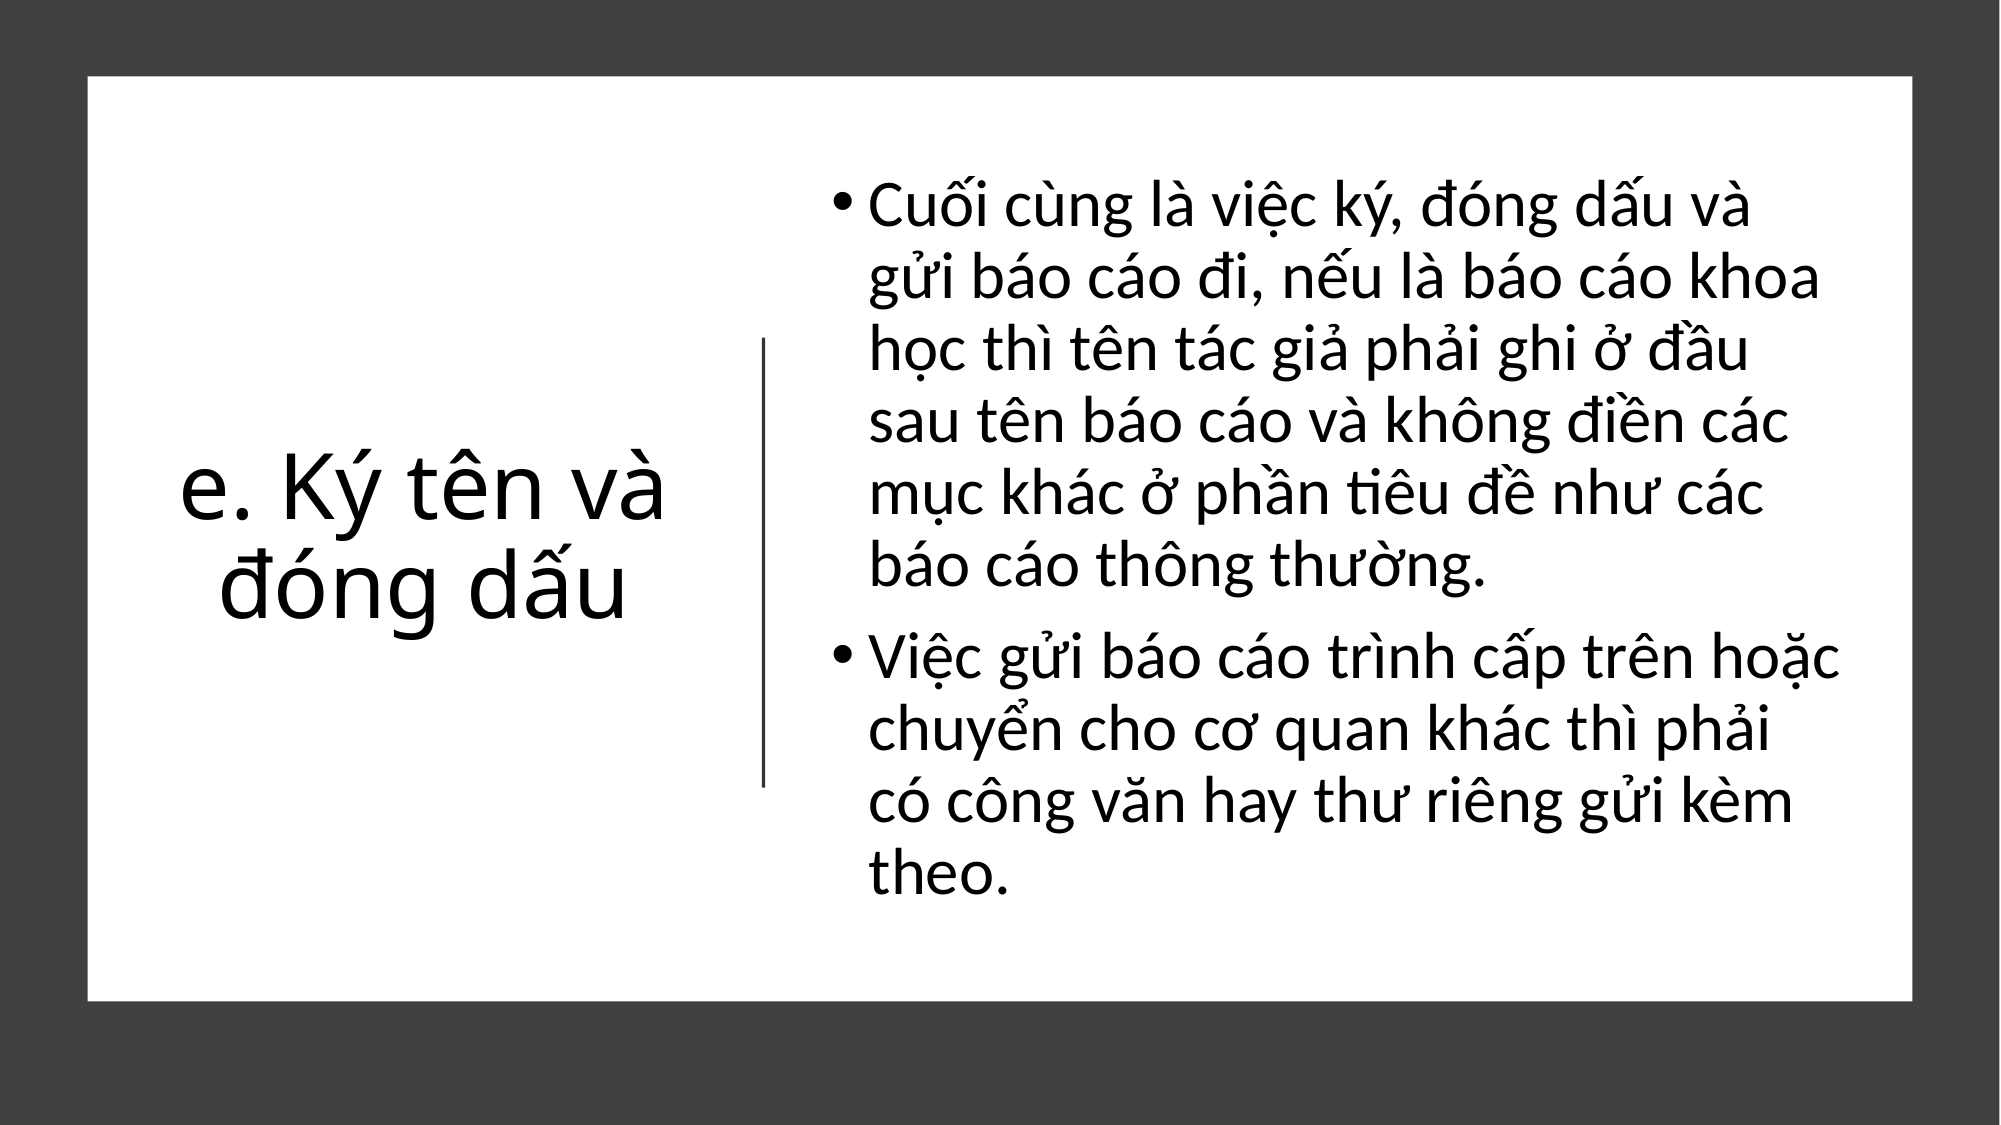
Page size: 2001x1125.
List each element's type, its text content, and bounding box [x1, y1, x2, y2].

title e. Ký tên và đóng dấu [137, 146, 711, 932]
list Cuối cùng là việc ký, đóng dấu và gửi báo cáo đi, nếu là báo cáo khoa học thì tên tác giả phải ghi ở đầu sau tên báo cáo và không điền các mục khác ở phần tiêu đề như các báo cáo thông thường. Việc gửi báo cáo trình cấp trên hoặc chuyển cho cơ quan khác thì phải có công văn hay thư riêng gửi kèm theo. [816, 146, 1863, 932]
text_box [0, 0, 2000, 1125]
text_box [86, 75, 1913, 1002]
